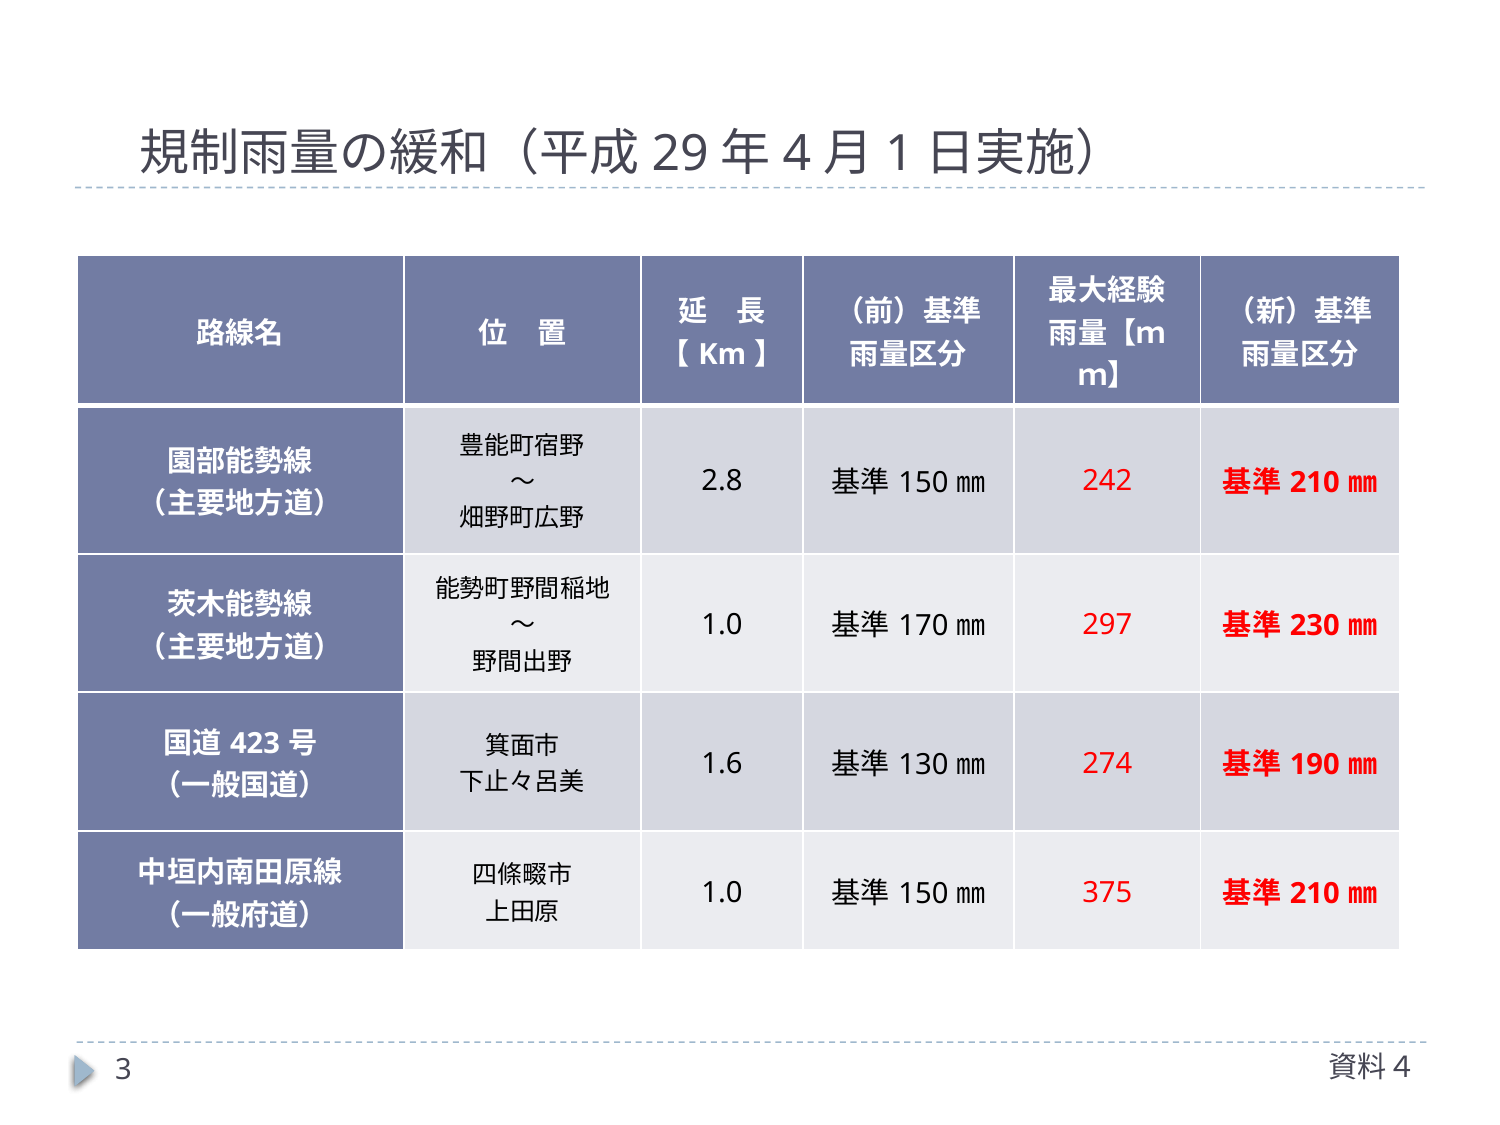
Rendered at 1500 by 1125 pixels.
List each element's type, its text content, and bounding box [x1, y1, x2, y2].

table_cell 242 [1015, 408, 1200, 553]
table_cell 基準130㎜ [804, 693, 1013, 830]
table_cell 国道423号 （一般国道） [78, 693, 403, 830]
title 規制雨量の緩和（平成29年4月1日実施） [75, 37, 1425, 188]
table_cell 基準190㎜ [1201, 693, 1399, 830]
slide_number 3 [100, 1042, 426, 1103]
table_cell 297 [1015, 555, 1200, 691]
table_cell 基準210㎜ [1201, 408, 1399, 553]
table_cell 基準150㎜ [804, 408, 1013, 553]
table_header 路線名 [78, 256, 403, 403]
table_cell 375 [1015, 832, 1200, 949]
table_cell 1.0 [642, 832, 802, 949]
table_header 最大経験 雨量【ｍｍ】 [1015, 256, 1200, 403]
table_cell 四條畷市 上田原 [405, 832, 640, 949]
table_cell 274 [1015, 693, 1200, 830]
table_header （新）基準 雨量区分 [1201, 256, 1399, 403]
table_cell 豊能町宿野 ～ 畑野町広野 [405, 408, 640, 553]
table_cell 中垣内南田原線 （一般府道） [78, 832, 403, 949]
table_cell 園部能勢線 （主要地方道） [78, 408, 403, 553]
table_cell 茨木能勢線 （主要地方道） [78, 555, 403, 691]
table_cell 1.6 [642, 693, 802, 830]
table_cell 基準150㎜ [804, 832, 1013, 949]
table_header 位 置 [405, 256, 640, 403]
table_cell 基準230㎜ [1201, 555, 1399, 691]
table_cell 基準170㎜ [804, 555, 1013, 691]
table_header 延 長 【Km】 [642, 256, 802, 403]
table_cell 1.0 [642, 555, 802, 691]
footer 資料４ [856, 1040, 1432, 1101]
table_cell 能勢町野間稲地 ～ 野間出野 [405, 555, 640, 691]
table_cell 2.8 [642, 408, 802, 553]
table_cell 箕面市 下止々呂美 [405, 693, 640, 830]
table_cell 基準210㎜ [1201, 832, 1399, 949]
table_header （前）基準 雨量区分 [804, 256, 1013, 403]
